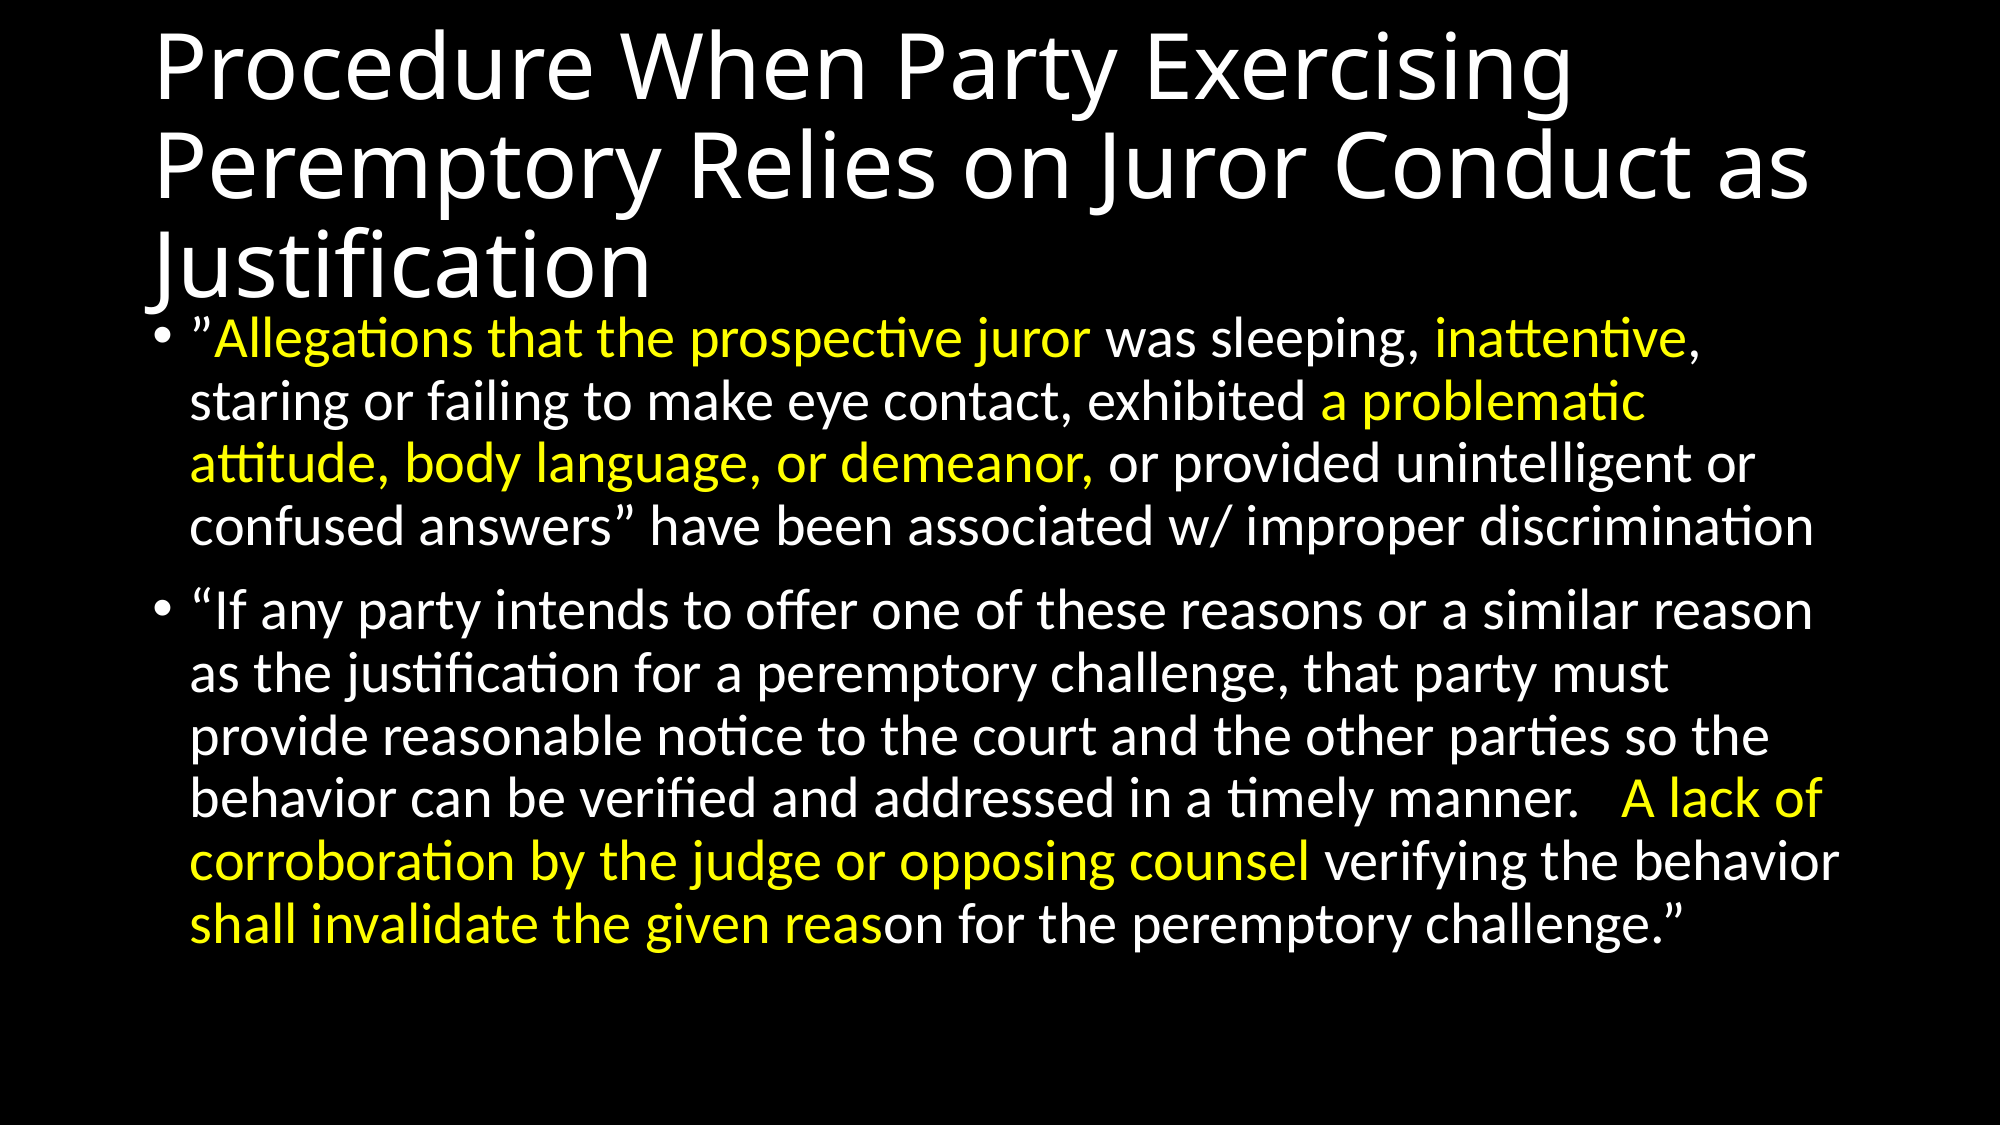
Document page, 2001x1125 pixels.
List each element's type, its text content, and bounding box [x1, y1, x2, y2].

list ”Allegations that the prospective juror was sleeping, inattentive, staring or failing to make eye contact, exhibited a problematic attitude, body language, or demeanor, or provided unintelligent or confused answers” have been associated w/ improper discrimination “If any party intends to offer one of these reasons or a similar reason as the justification for a peremptory challenge, that party must provide reasonable notice to the court and the other parties so the behavior can be verified and addressed in a timely manner. A lack of corroboration by the judge or opposing counsel verifying the behavior shall invalidate the given reason for the peremptory challenge.” [137, 299, 1863, 1014]
title Procedure When Party Exercising Peremptory Relies on Juror Conduct as Justification [137, 59, 1863, 278]
